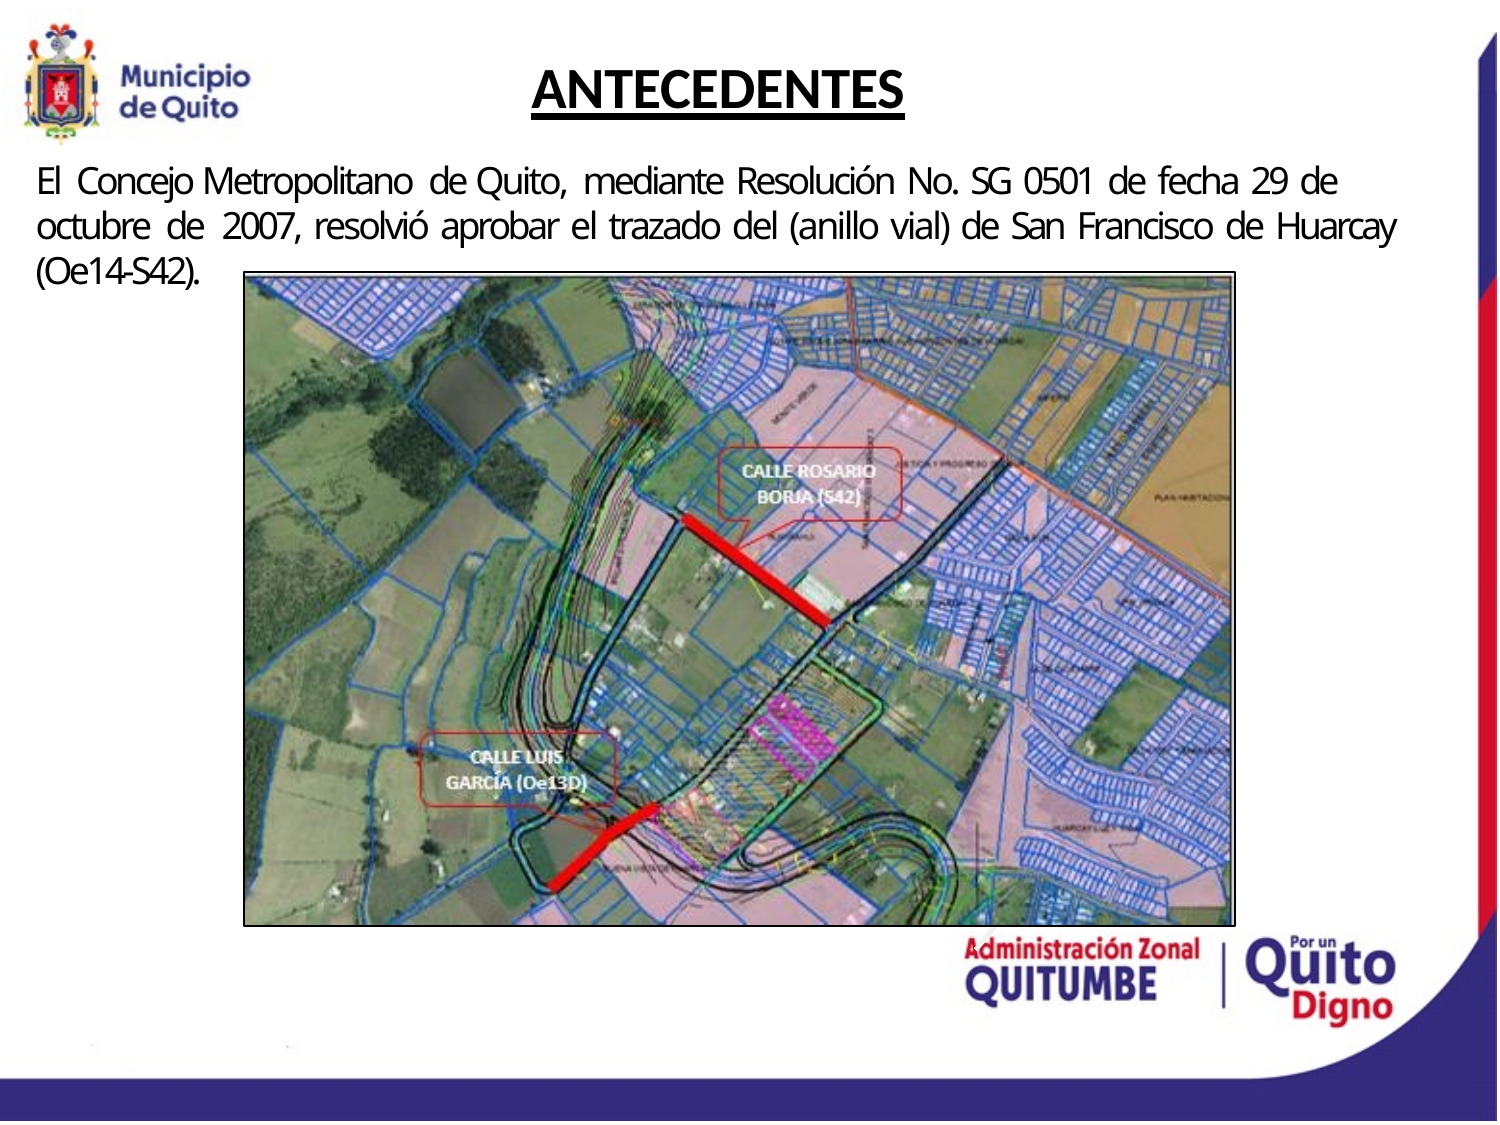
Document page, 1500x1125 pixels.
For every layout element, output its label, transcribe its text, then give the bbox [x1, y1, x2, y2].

picture [0, 6, 1497, 1121]
text_box El Concejo Metropolitano de Quito, mediante Resolución No. SG 0501 de fecha 29 de octubre de 2007, resolvió aprobar el trazado del (anillo vial) de San Francisco de Huarcay (Oe14-S42). [33, 154, 1447, 292]
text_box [243, 270, 1237, 952]
text_box ANTECEDENTES [529, 48, 911, 121]
